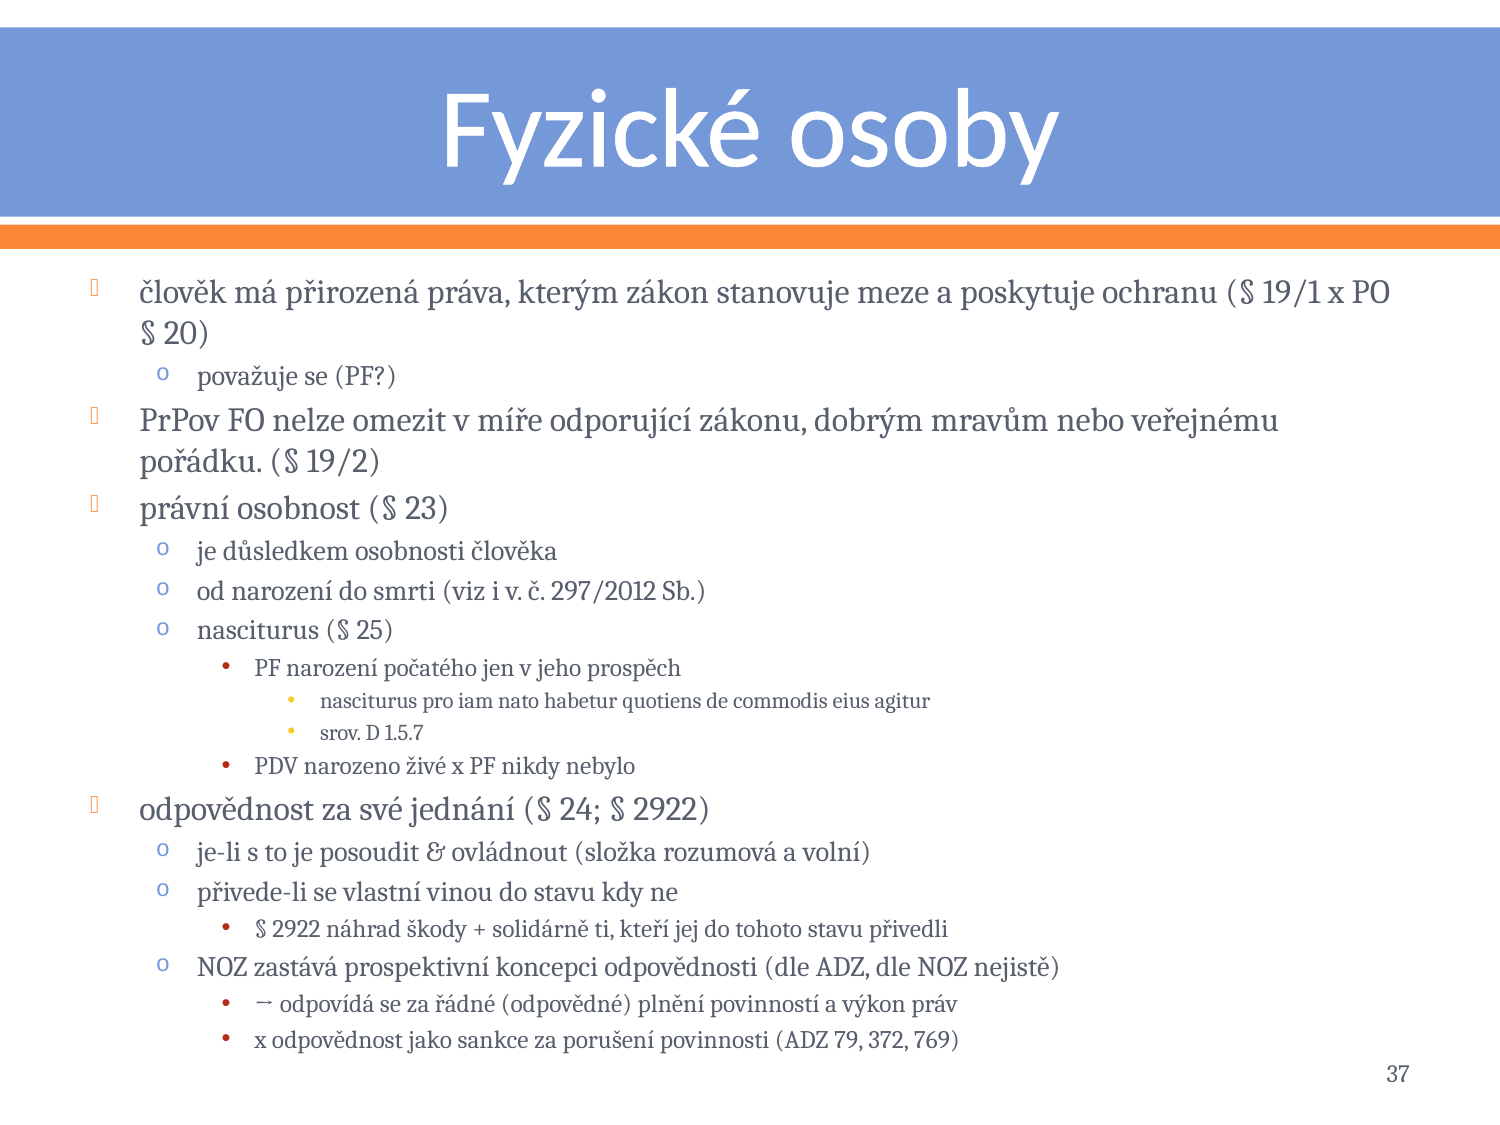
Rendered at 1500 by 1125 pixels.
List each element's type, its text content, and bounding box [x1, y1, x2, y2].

title Fyzické osoby [75, 29, 1425, 213]
list člověk má přirozená práva, kterým zákon stanovuje meze a poskytuje ochranu (§ 19/1 x PO § 20) považuje se (PF?) PrPov FO nelze omezit v míře odporující zákonu, dobrým mravům nebo veřejnému pořádku. (§ 19/2) právní osobnost (§ 23) je důsledkem osobnosti člověka od narození do smrti (viz i v. č. 297/2012 Sb.) nasciturus (§ 25) PF narození počatého jen v jeho prospěch nasciturus pro iam nato habetur quotiens de commodis eius agitur srov. D 1.5.7 PDV narozeno živé x PF nikdy nebylo odpovědnost za své jednání (§ 24; § 2922) je-li s to je posoudit & ovládnout (složka rozumová a volní) přivede-li se vlastní vinou do stavu kdy ne § 2922 náhrad škody + solidárně ti, kteří jej do tohoto stavu přivedli NOZ zastává prospektivní koncepci odpovědnosti (dle ADZ, dle NOZ nejistě) → odpovídá se za řádné (odpovědné) plnění povinností a výkon práv x odpovědnost jako sankce za porušení povinnosti (ADZ 79, 372, 769) [75, 262, 1425, 1071]
slide_number 37 [1074, 1042, 1425, 1103]
